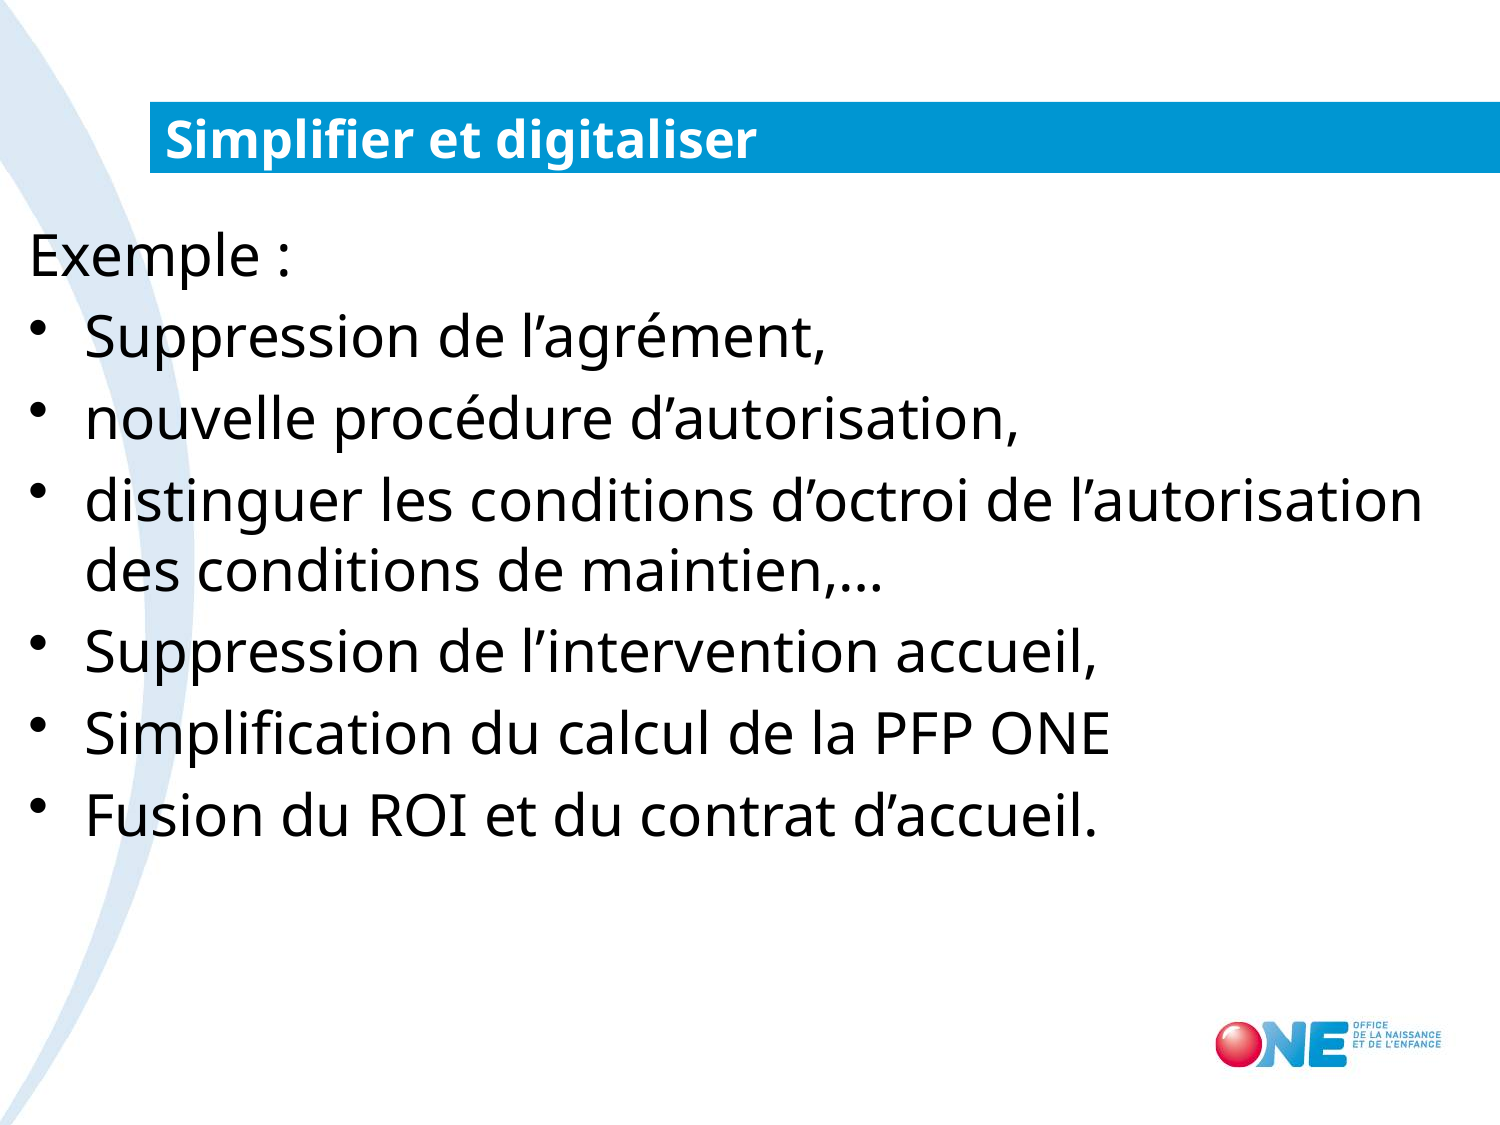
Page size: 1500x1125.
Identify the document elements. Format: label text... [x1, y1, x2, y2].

list Exemple : Suppression de l’agrément, nouvelle procédure d’autorisation, distinguer les conditions d’octroi de l’autorisation des conditions de maintien,… Suppression de l’intervention accueil, Simplification du calcul de la PFP ONE Fusion du ROI et du contrat d’accueil. [13, 210, 1461, 1005]
picture [0, 0, 1500, 1125]
title Simplifier et digitaliser [150, 101, 1500, 173]
